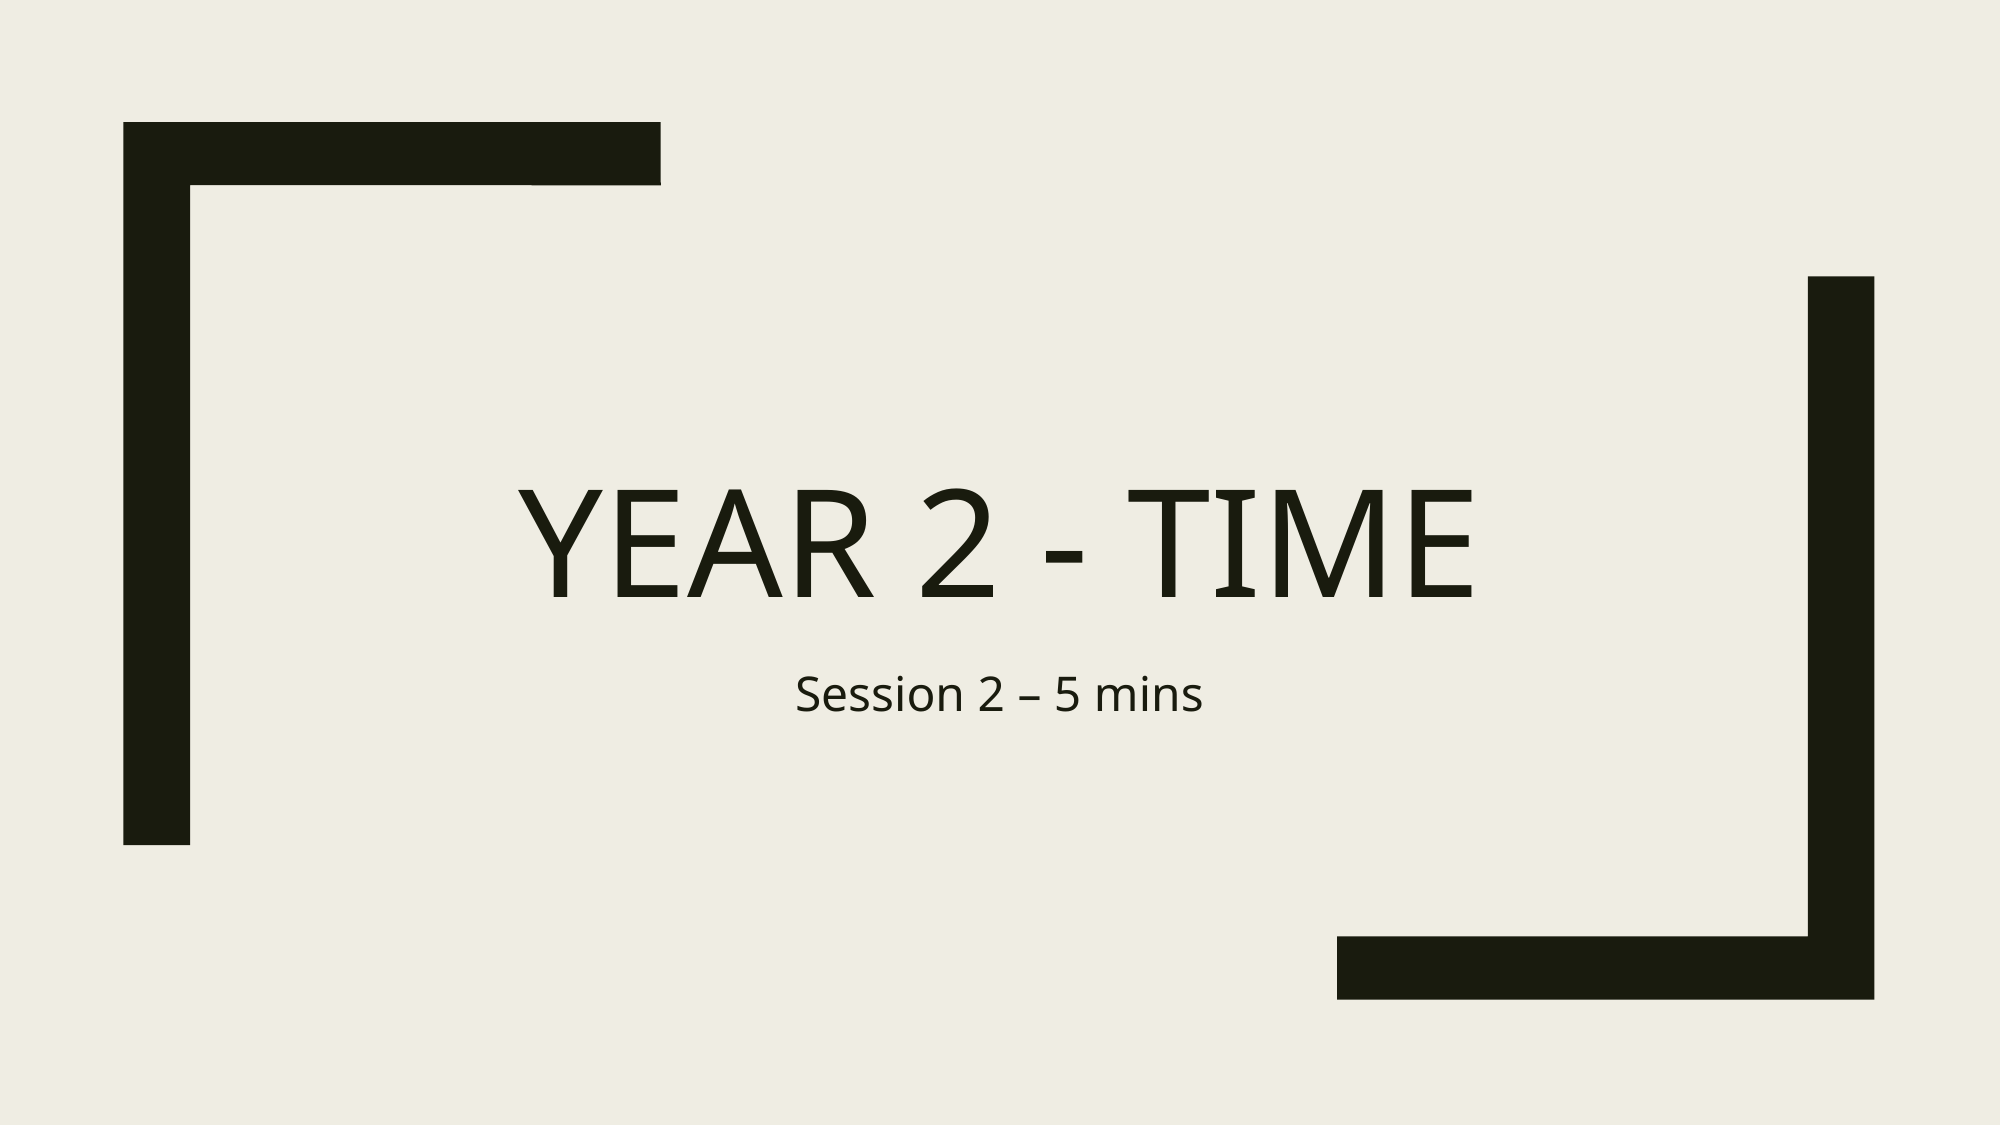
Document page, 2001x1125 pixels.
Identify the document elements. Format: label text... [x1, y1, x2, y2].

title Year 2 - Time [314, 293, 1686, 638]
subtitle Session 2 – 5 mins [439, 649, 1561, 828]
